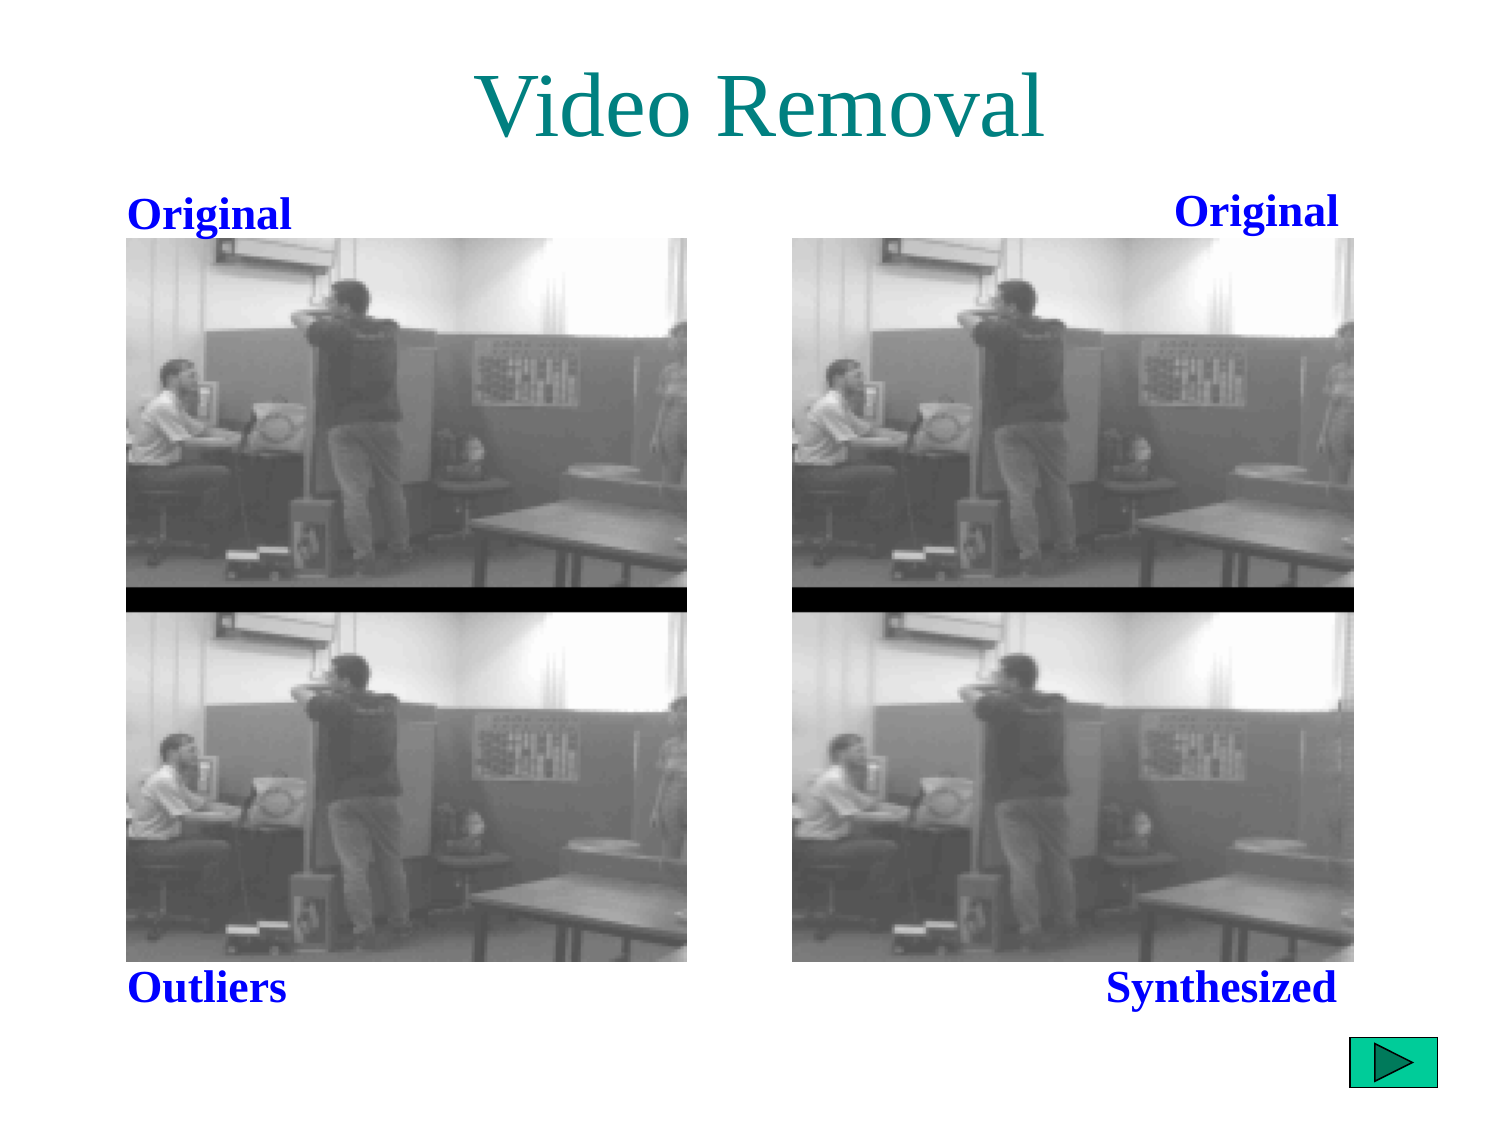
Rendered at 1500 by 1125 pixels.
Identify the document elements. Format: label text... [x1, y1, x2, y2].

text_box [124, 237, 688, 963]
text_box Original [1159, 173, 1355, 236]
text_box [1349, 1037, 1438, 1088]
text_box Synthesized [1091, 971, 1353, 1019]
text_box Outliers [112, 949, 302, 1019]
text_box Video Removal [24, 24, 1496, 163]
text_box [791, 237, 1355, 963]
text_box Original [111, 176, 308, 246]
